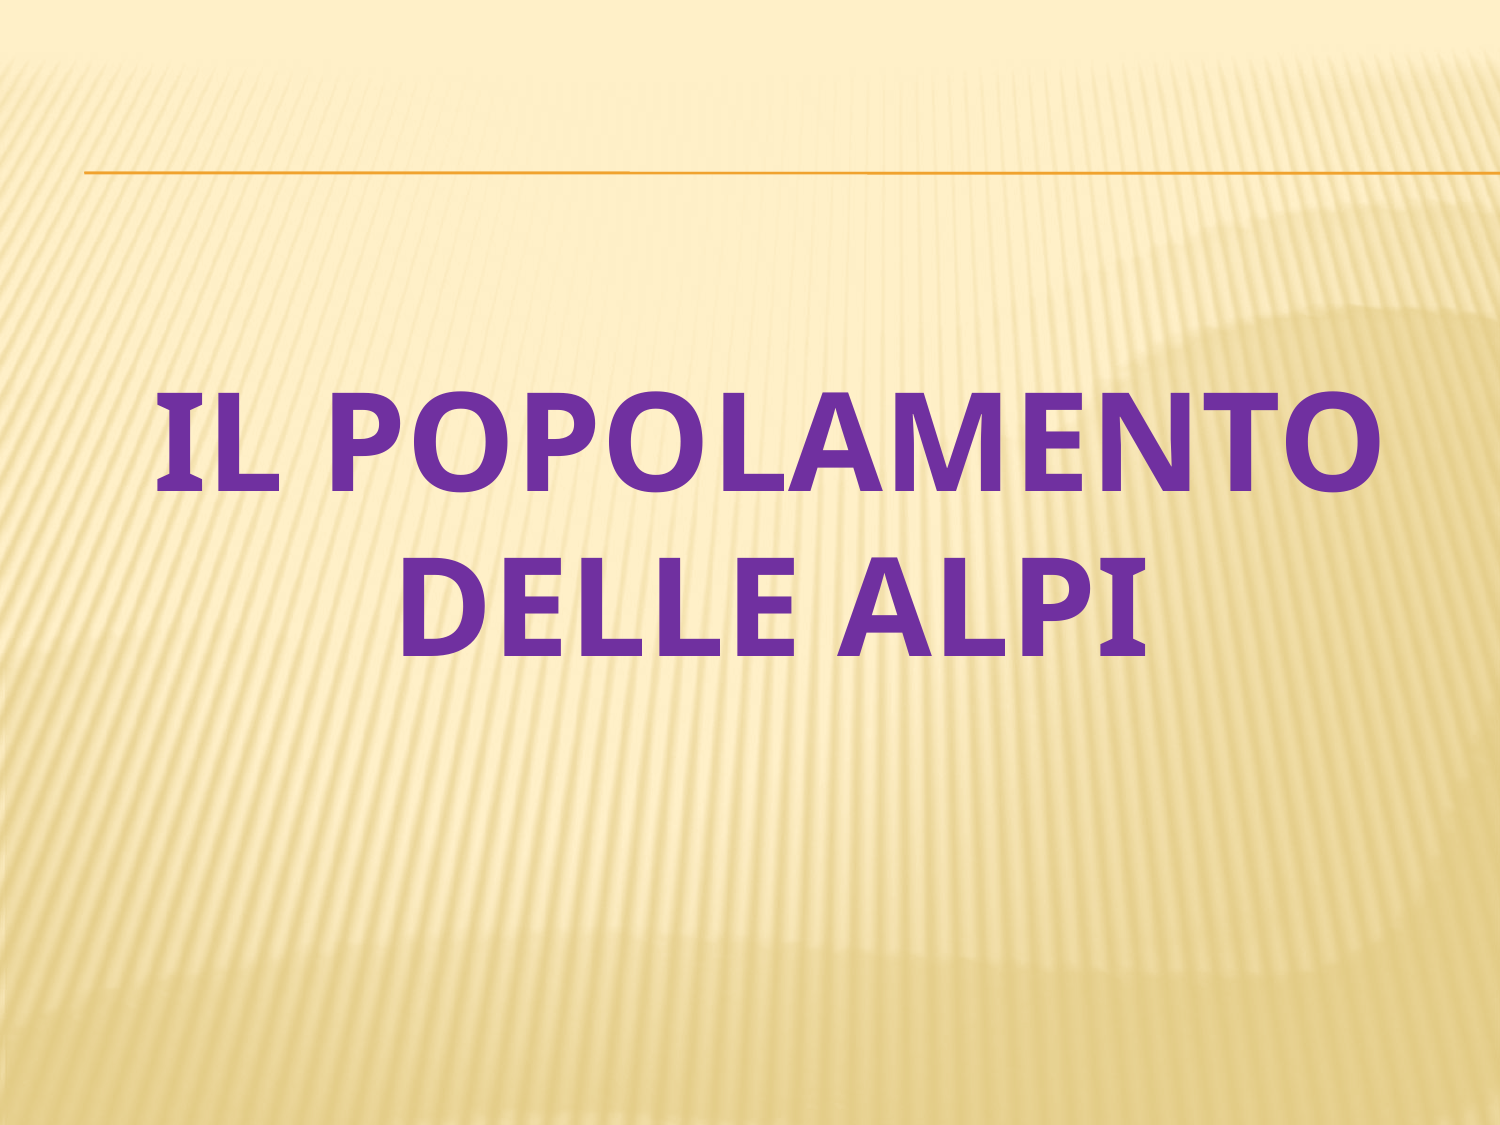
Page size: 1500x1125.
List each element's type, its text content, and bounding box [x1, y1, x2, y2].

title IL POPOLAMENTO DELLE ALPI [58, 199, 1484, 839]
